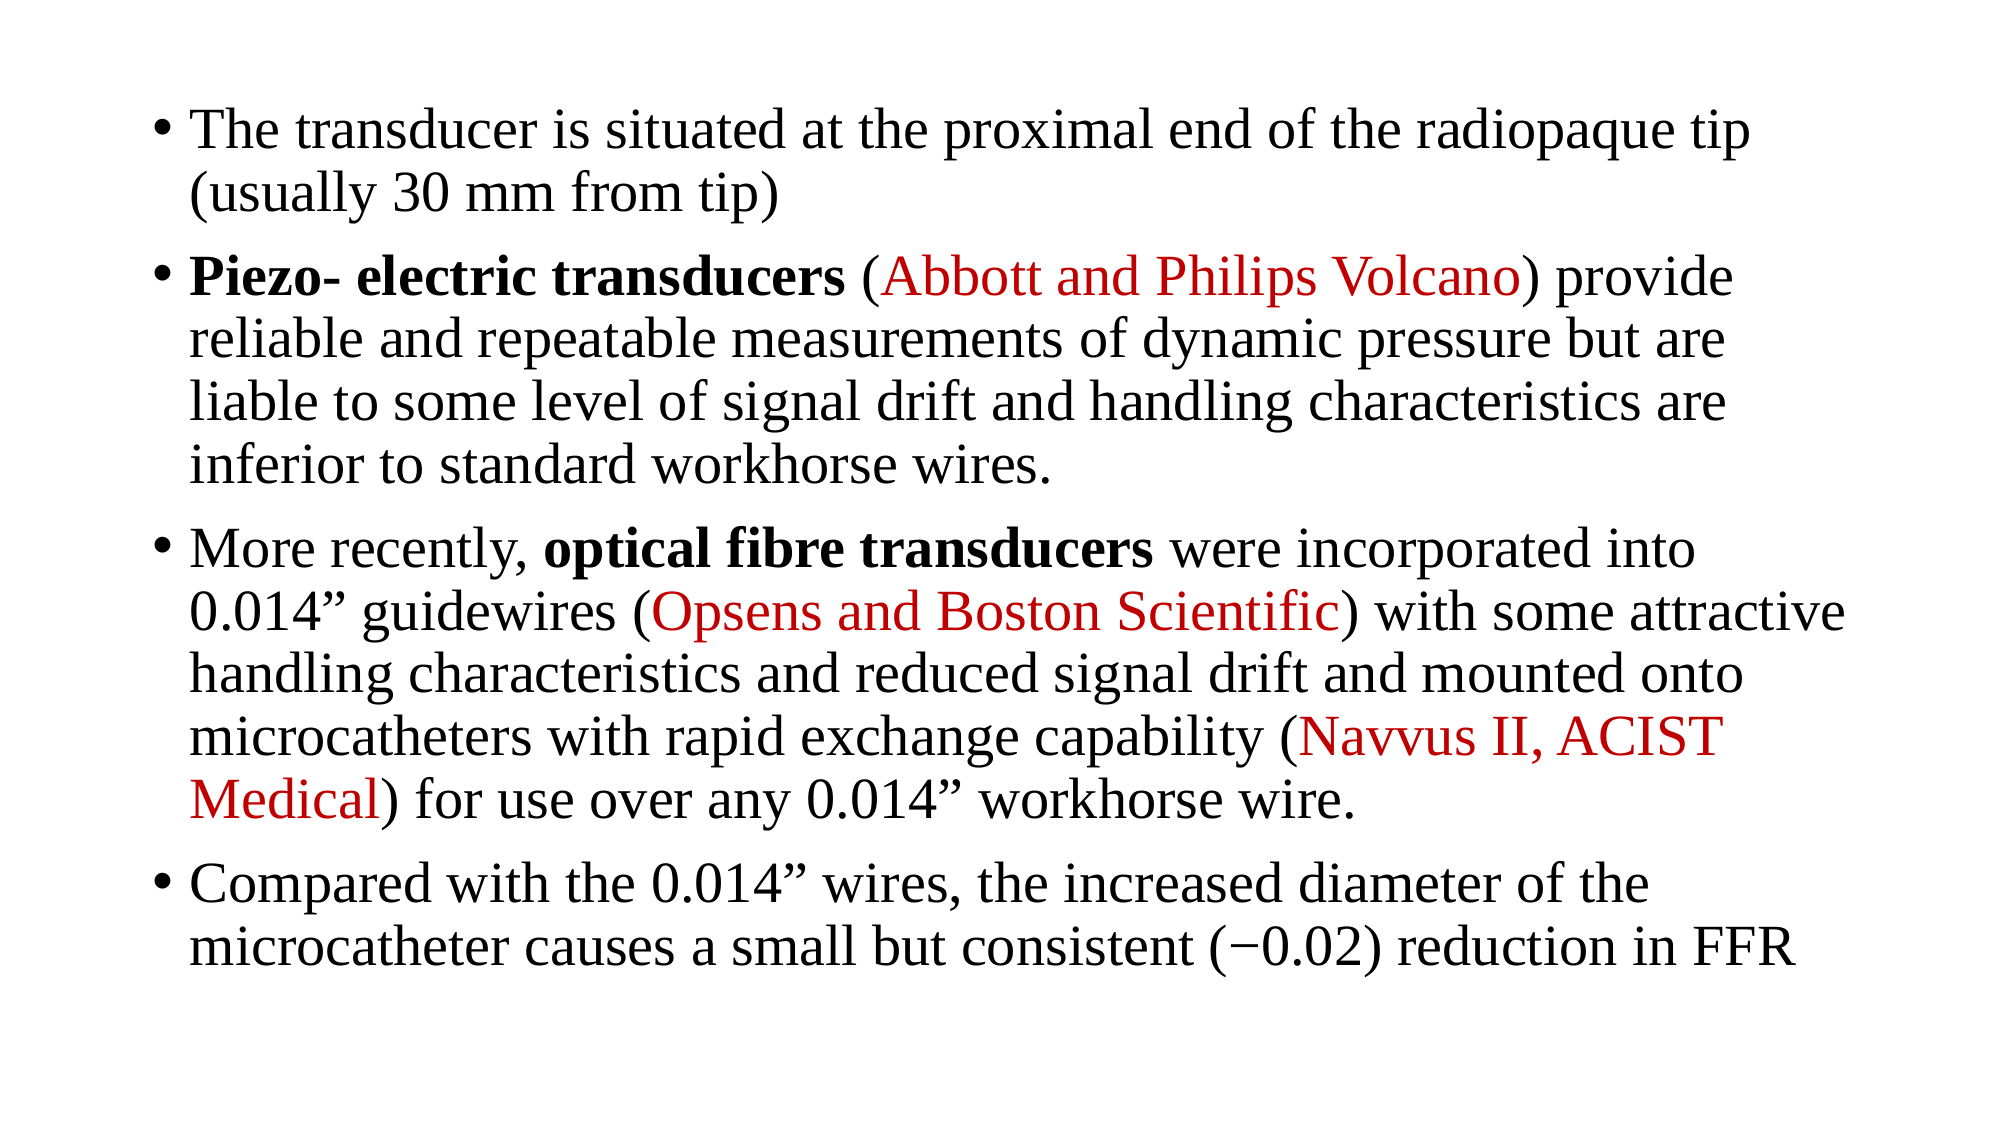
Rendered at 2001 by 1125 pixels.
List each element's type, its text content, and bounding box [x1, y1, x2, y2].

list The transducer is situated at the proximal end of the radiopaque tip (usually 30 mm from tip) Piezo- electric transducers (Abbott and Philips Volcano) provide reliable and repeatable measurements of dynamic pressure but are liable to some level of signal drift and handling characteristics are inferior to standard workhorse wires. More recently, optical fibre transducers were incorporated into 0.014” guidewires (Opsens and Boston Scientific) with some attractive handling characteristics and reduced signal drift and mounted onto microcatheters with rapid exchange capability (Navvus II, ACIST Medical) for use over any 0.014” workhorse wire. Compared with the 0.014” wires, the increased diameter of the microcatheter causes a small but consistent (−0.02) reduction in FFR [137, 90, 1863, 1014]
